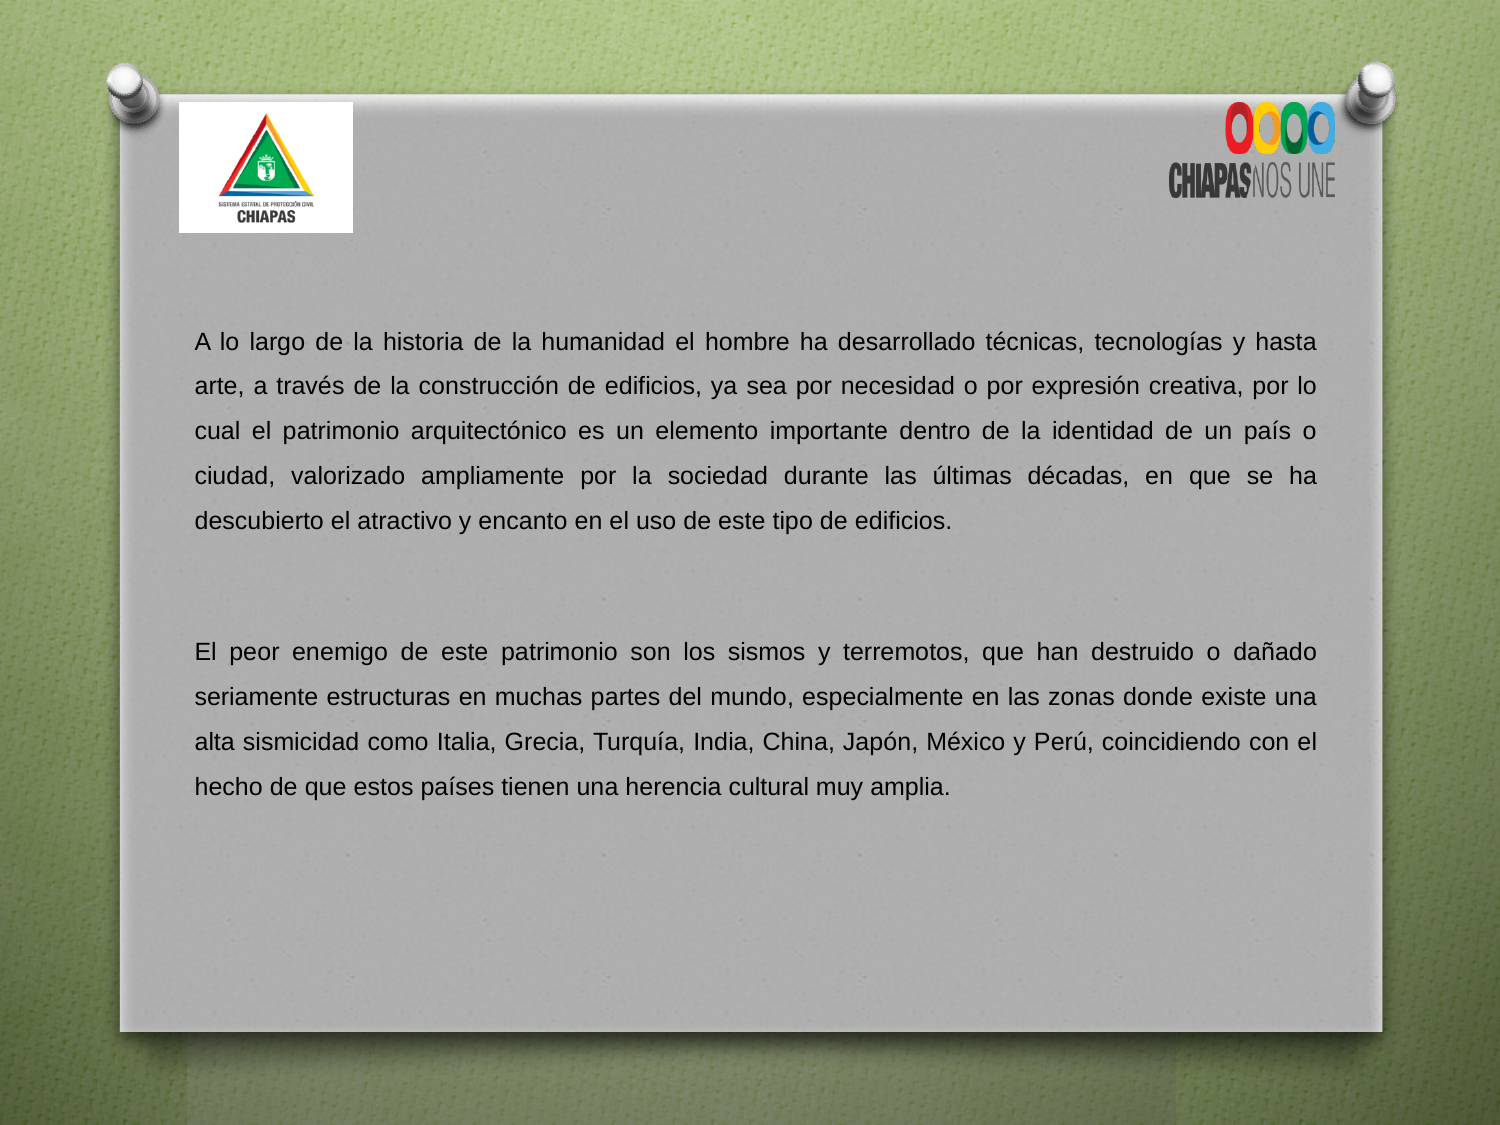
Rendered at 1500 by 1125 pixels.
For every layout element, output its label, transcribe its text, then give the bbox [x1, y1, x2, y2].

picture [1168, 35, 1439, 198]
text_box A lo largo de la historia de la humanidad el hombre ha desarrollado técnicas, tecnologías y hasta arte, a través de la construcción de edificios, ya sea por necesidad o por expresión creativa, por lo cual el patrimonio arquitectónico es un elemento importante dentro de la identidad de un país o ciudad, valorizado ampliamente por la sociedad durante las últimas décadas, en que se ha descubierto el atractivo y encanto en el uso de este tipo de edificios. El peor enemigo de este patrimonio son los sismos y terremotos, que han destruido o dañado seriamente estructuras en muchas partes del mundo, especialmente en las zonas donde existe una alta sismicidad como Italia, Grecia, Turquía, India, China, Japón, México y Perú, coincidiendo con el hecho de que estos países tienen una herencia cultural muy amplia. [179, 302, 1335, 808]
picture [75, 29, 354, 234]
